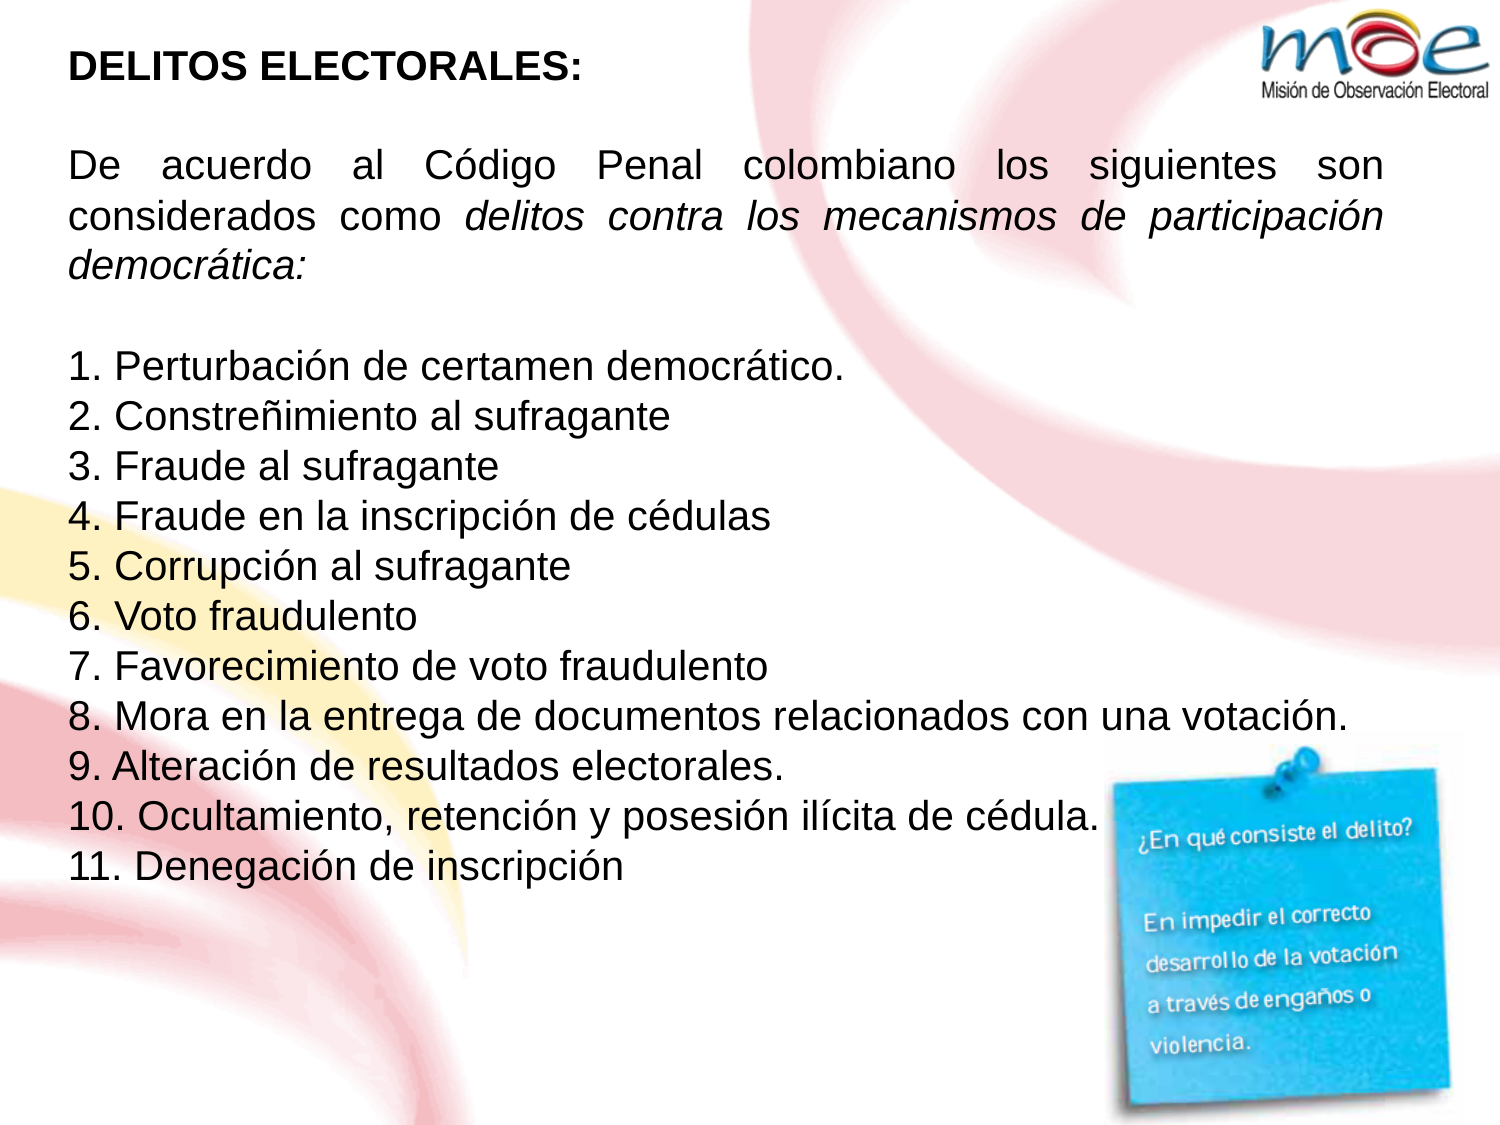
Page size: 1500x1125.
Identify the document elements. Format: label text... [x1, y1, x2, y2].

text_box DELITOS ELECTORALES: De acuerdo al Código Penal colombiano los siguientes son considerados como delitos contra los mecanismos de participación democrática: 1. Perturbación de certamen democrático. 2. Constreñimiento al sufragante 3. Fraude al sufragante 4. Fraude en la inscripción de cédulas 5. Corrupción al sufragante 6. Voto fraudulento 7. Favorecimiento de voto fraudulento 8. Mora en la entrega de documentos relacionados con una votación. 9. Alteración de resultados electorales. 10. Ocultamiento, retención y posesión ilícita de cédula. 11. Denegación de inscripción [53, 30, 1400, 896]
picture [0, 0, 1500, 1125]
